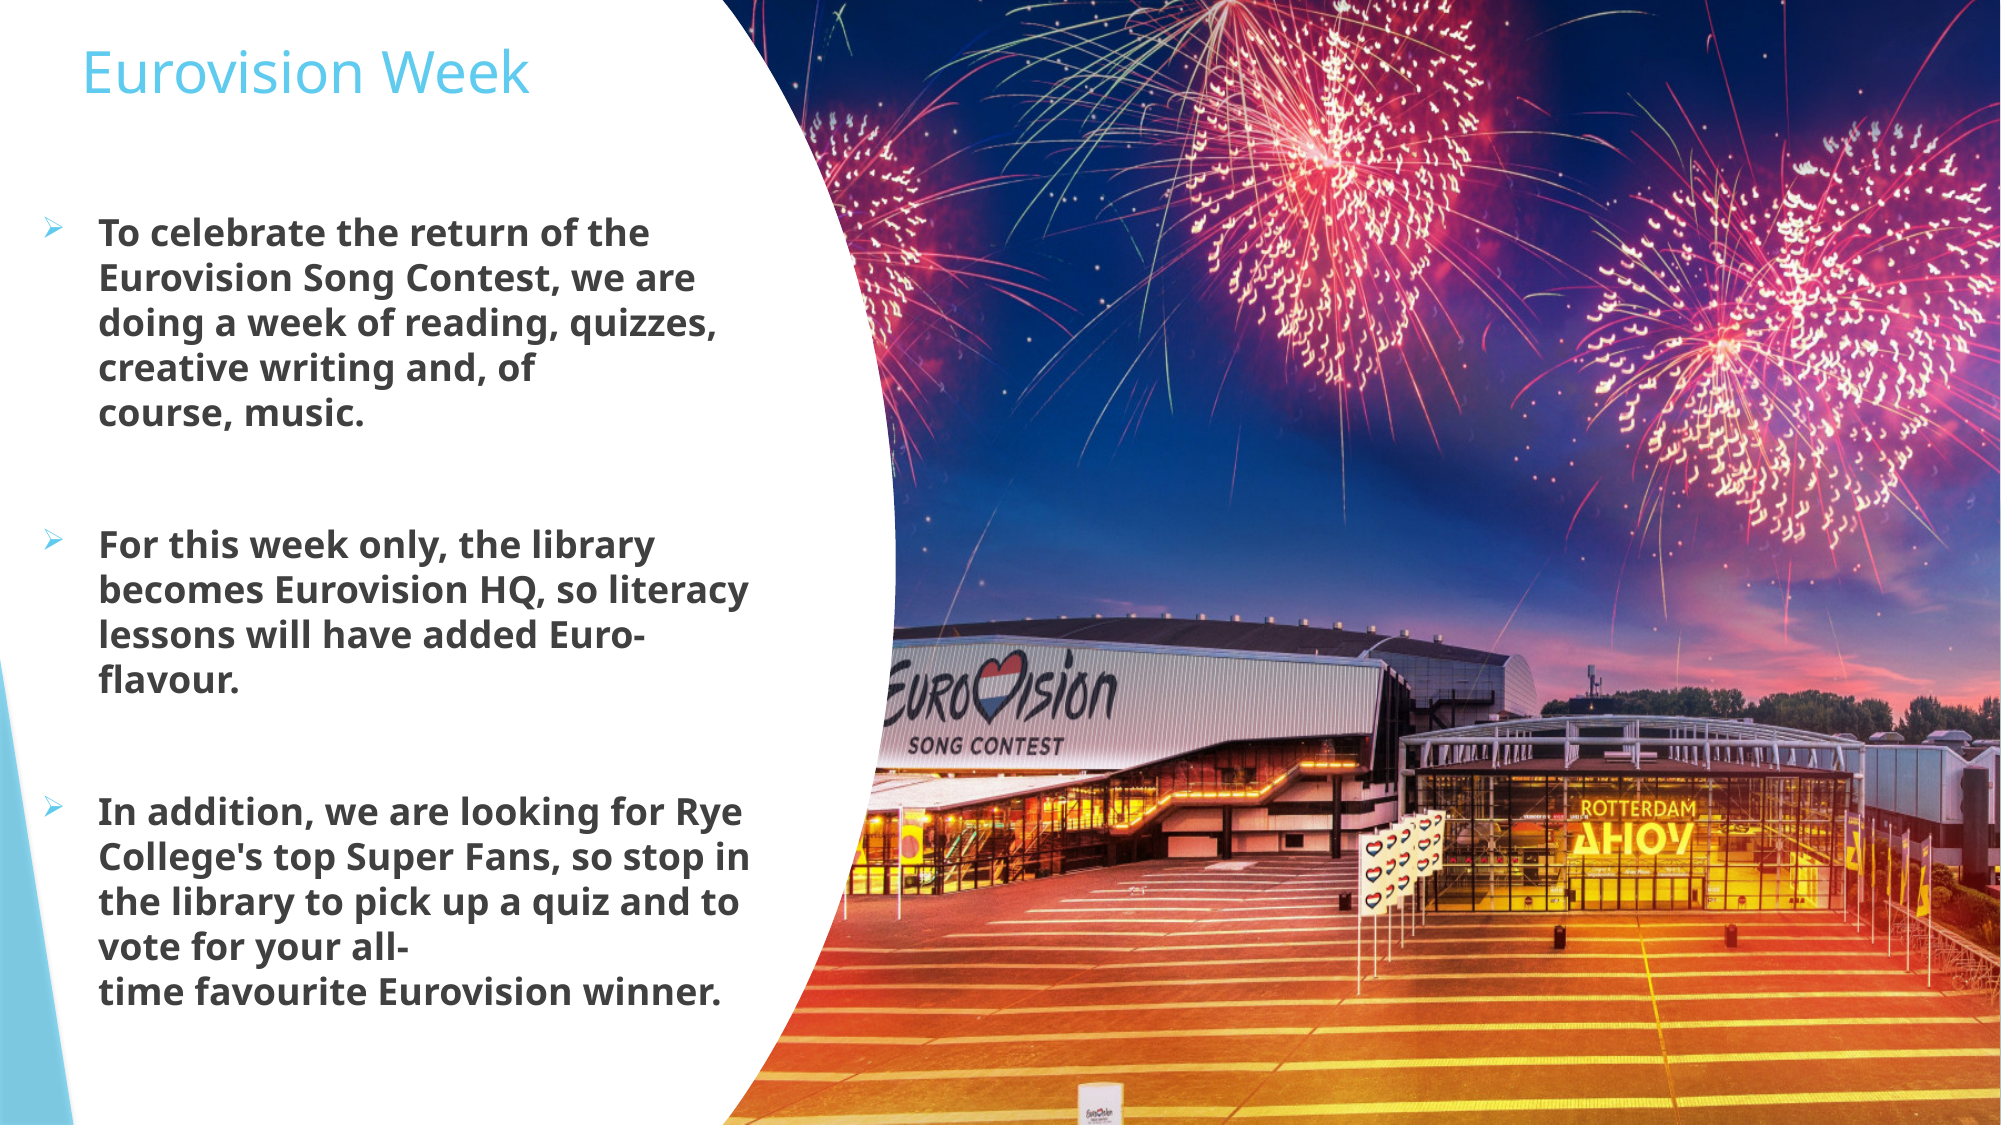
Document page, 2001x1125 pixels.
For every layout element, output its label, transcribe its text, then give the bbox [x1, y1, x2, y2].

list To celebrate the return of the Eurovision Song Contest, we are doing a week of reading, quizzes, creative writing and, of course, music. For this week only, the library becomes Eurovision HQ, so literacy lessons will have added Euro-flavour. In addition, we are looking for Rye College's top Super Fans, so stop in the library to pick up a quiz and to vote for your all-time favourite Eurovision winner. [26, 201, 717, 728]
picture [722, 0, 2000, 1125]
title Eurovision Week [66, 25, 631, 113]
